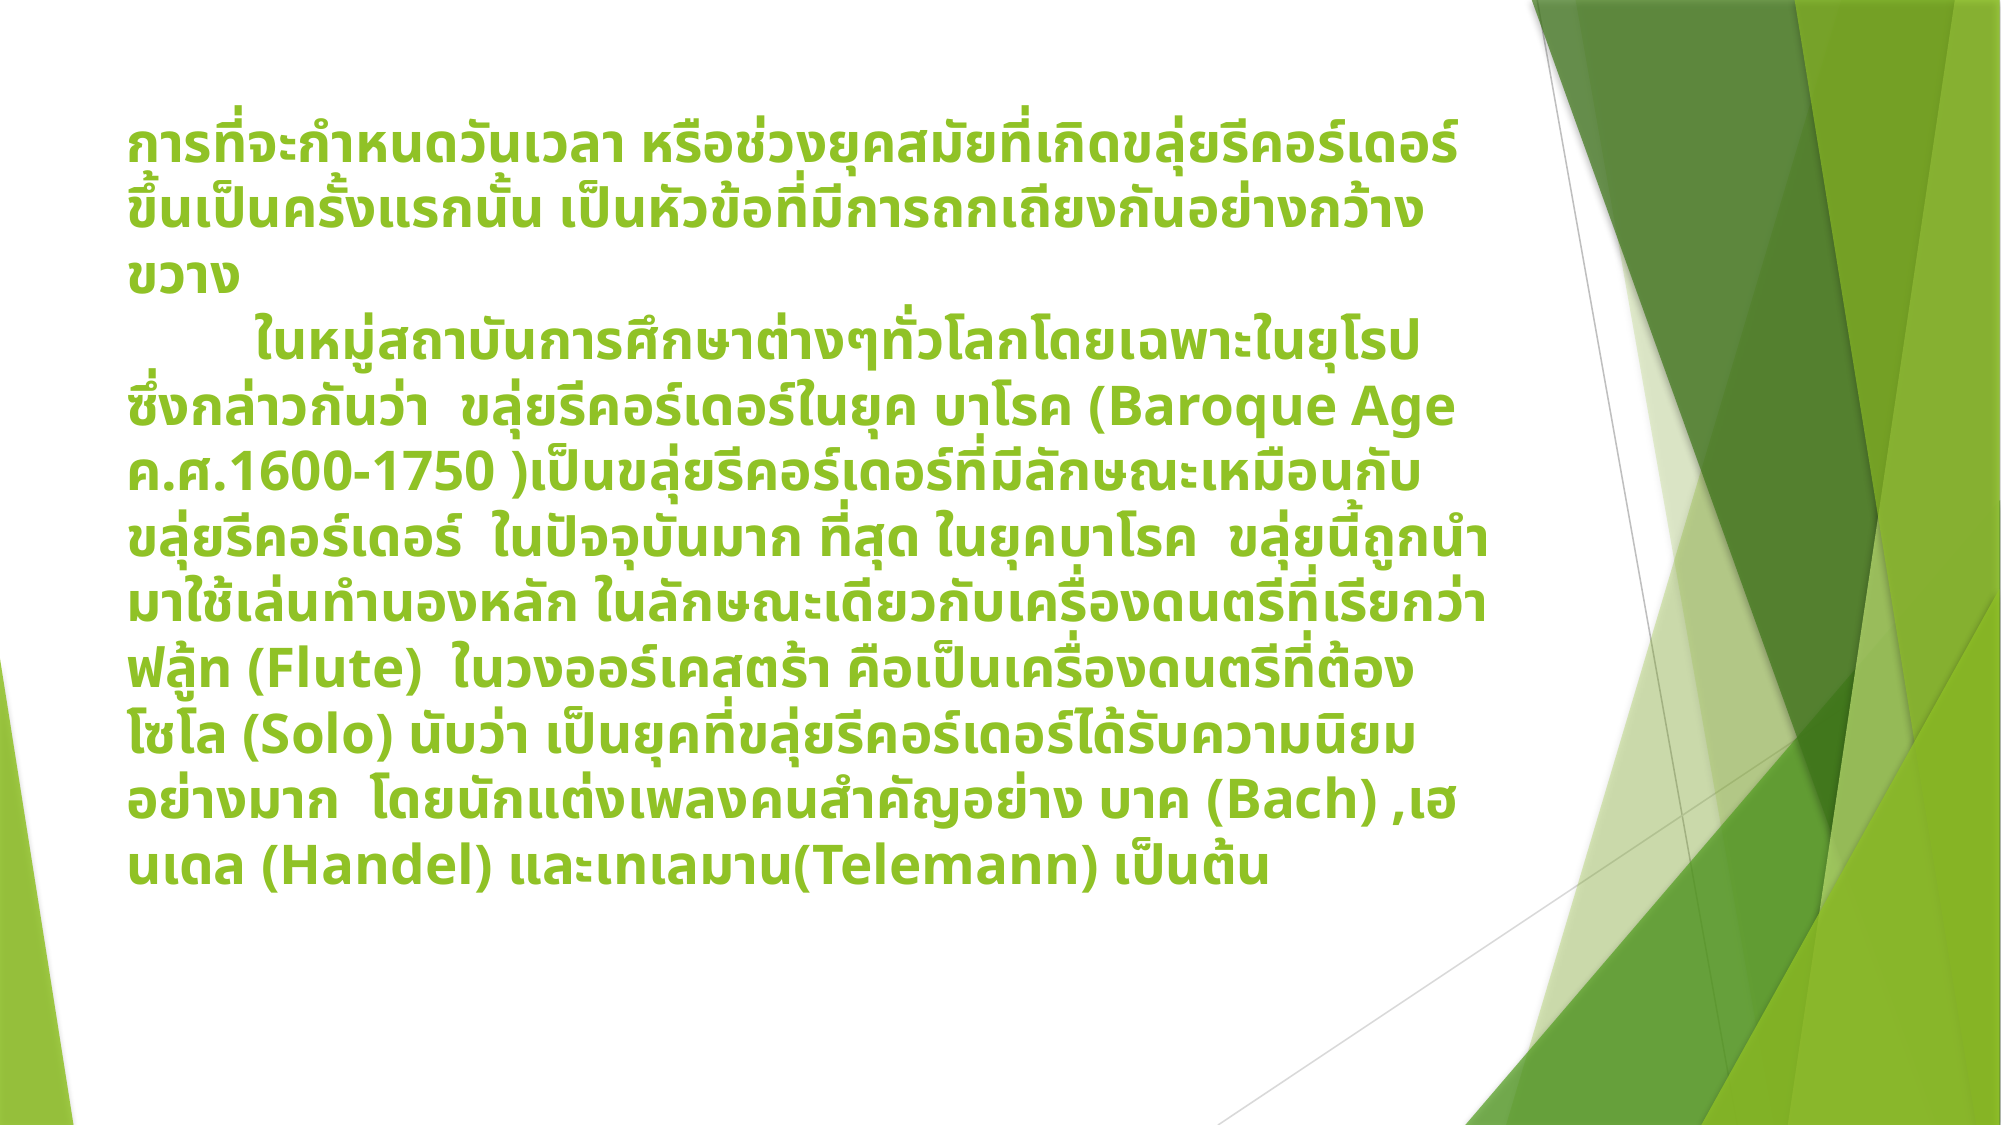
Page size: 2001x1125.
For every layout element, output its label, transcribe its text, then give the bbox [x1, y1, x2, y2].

title การที่จะกำหนดวันเวลา หรือช่วงยุคสมัยที่เกิดขลุ่ยรีคอร์เดอร์ขึ้นเป็นครั้งแรกนั้น เป็นหัวข้อที่มีการถกเถียงกันอย่างกว้างขวาง ในหมู่สถาบันการศึกษาต่างๆทั่วโลกโดยเฉพาะในยุโรป ซึ่งกล่าวกันว่า ขลุ่ยรีคอร์เดอร์ในยุค บาโรค (Baroque Age ค.ศ.1600-1750 )เป็นขลุ่ยรีคอร์เดอร์ที่มีลักษณะเหมือนกับขลุ่ยรีคอร์เดอร์ ในปัจจุบันมาก ที่สุด ในยุคบาโรค ขลุ่ยนี้ถูกนำมาใช้เล่นทำนองหลัก ในลักษณะเดียวกับเครื่องดนตรีที่เรียกว่า ฟลู้ท (Flute) ในวงออร์เคสตร้า คือเป็นเครื่องดนตรีที่ต้อง โซโล (Solo) นับว่า เป็นยุคที่ขลุ่ยรีคอร์เดอร์ได้รับความนิยมอย่างมาก โดยนักแต่งเพลงคนสำคัญอย่าง บาค (Bach) ,เฮนเดล (Handel) และเทเลมาน(Telemann) เป็นต้น [111, 99, 1522, 990]
